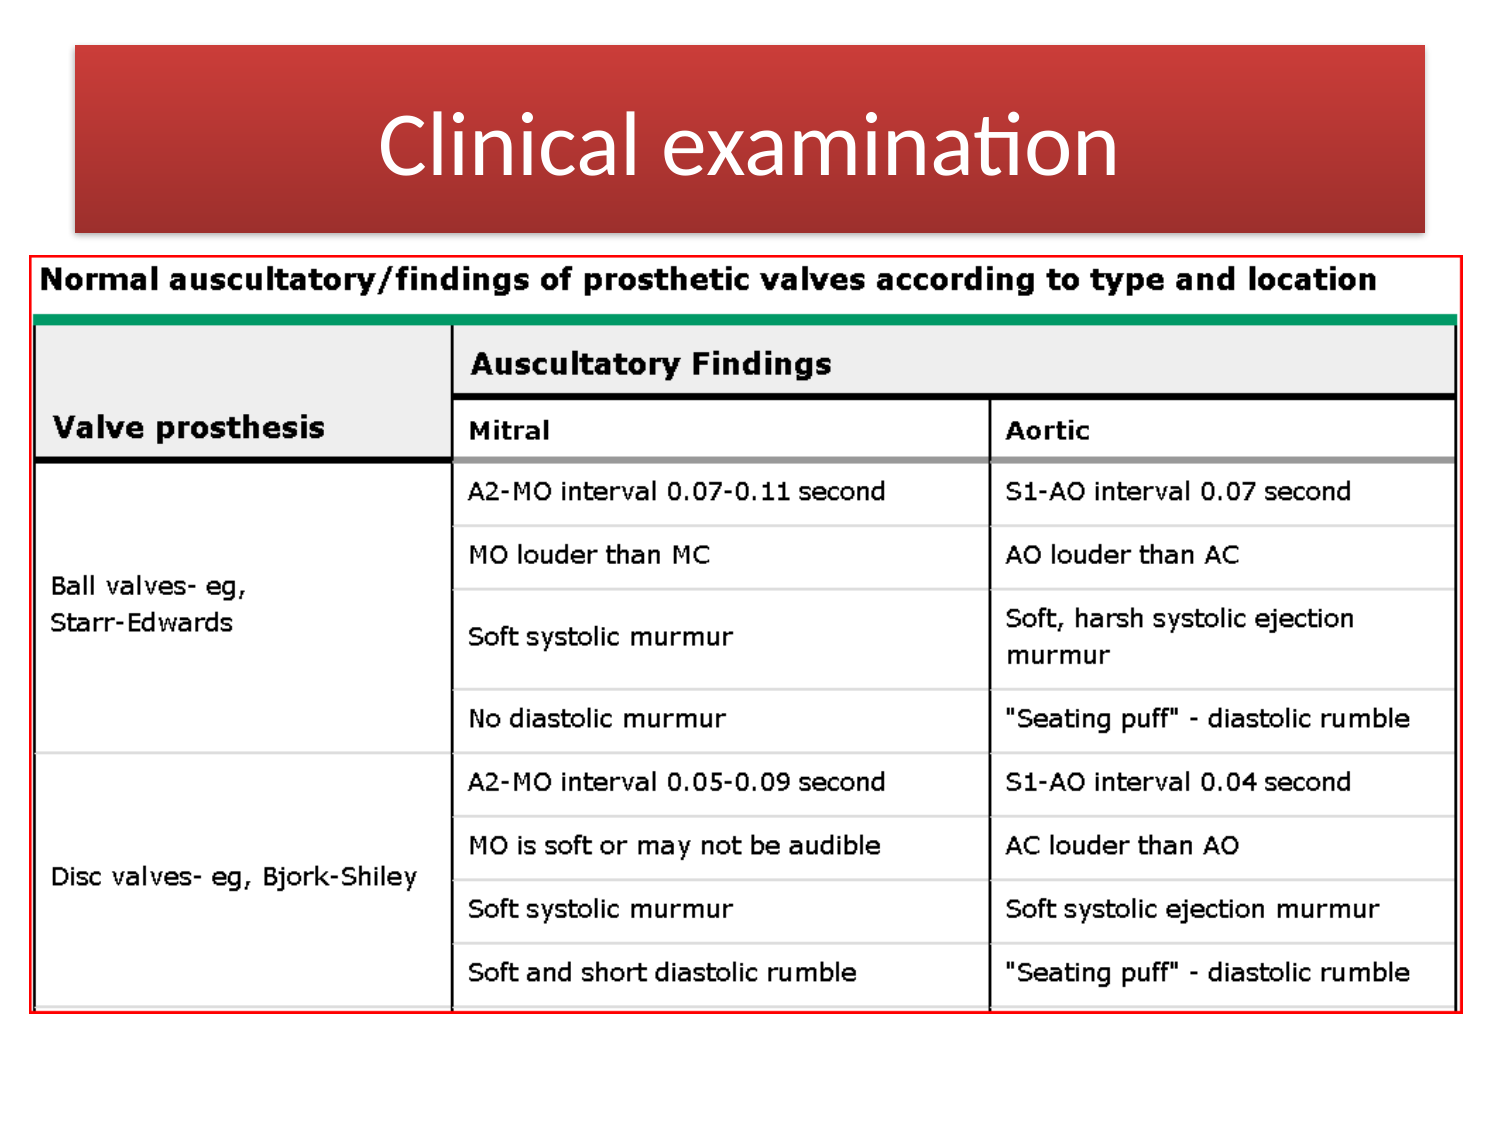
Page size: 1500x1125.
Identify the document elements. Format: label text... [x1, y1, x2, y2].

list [29, 255, 1463, 1015]
title Clinical examination [75, 45, 1425, 233]
